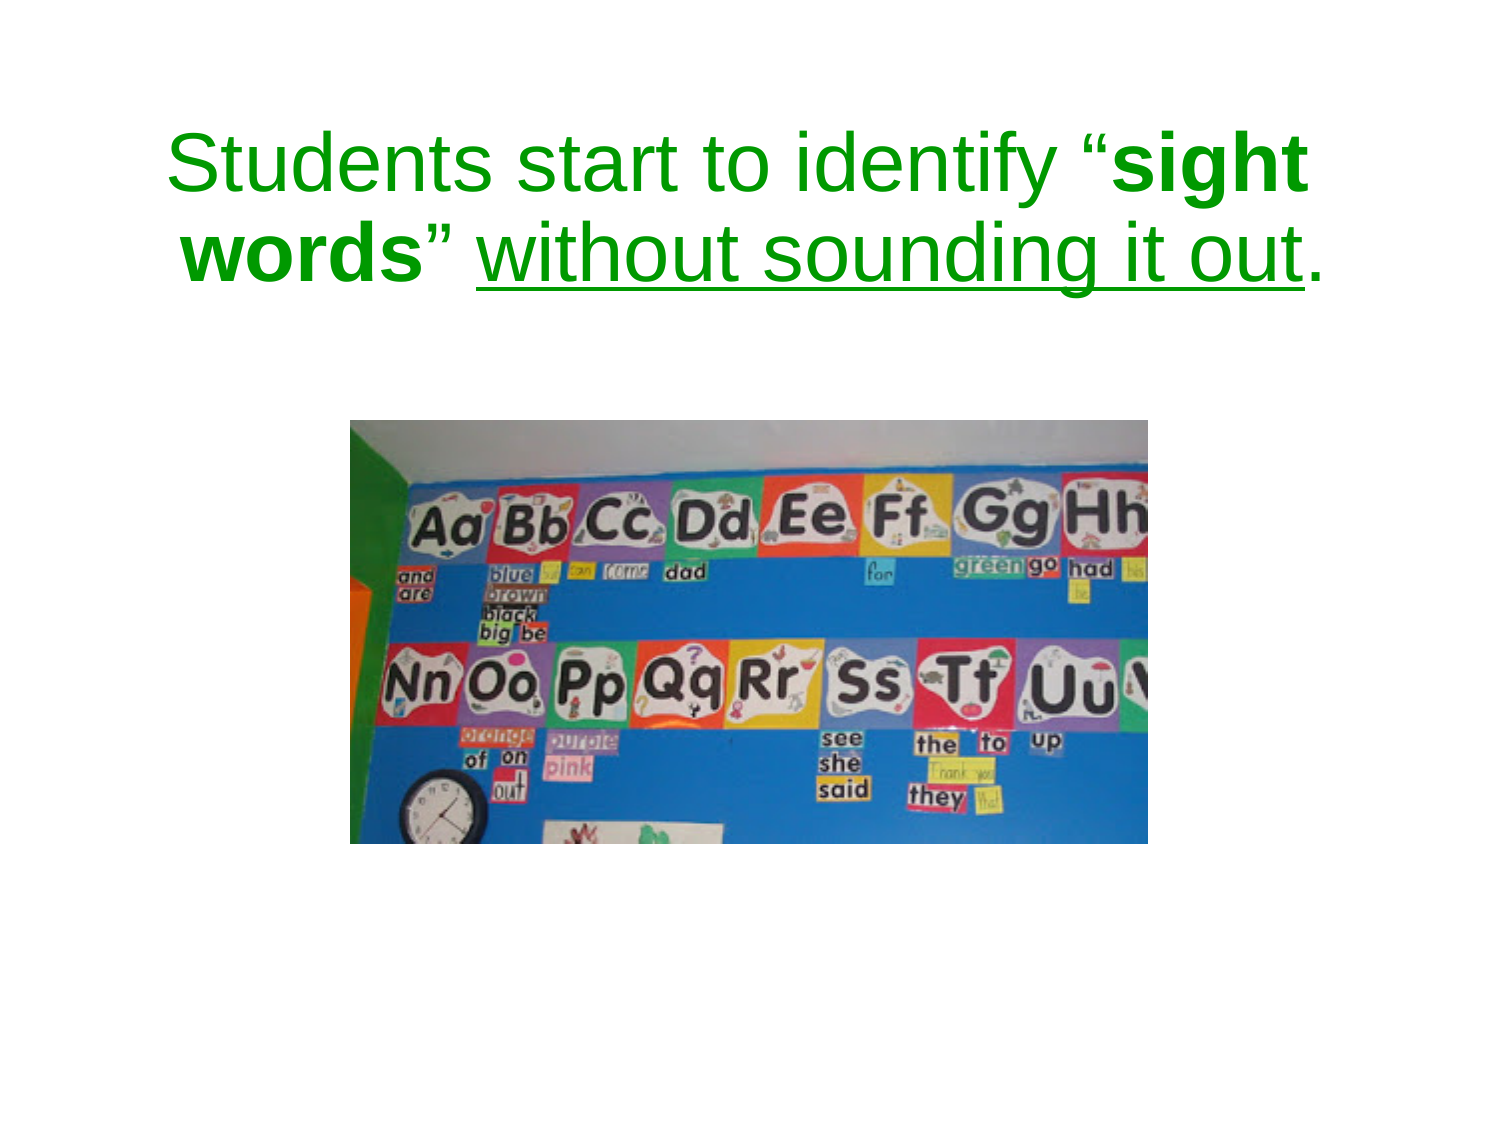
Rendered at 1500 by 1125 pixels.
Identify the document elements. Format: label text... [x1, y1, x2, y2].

list Students start to identify “sight words” without sounding it out. [62, 112, 1413, 338]
picture [349, 420, 1148, 844]
